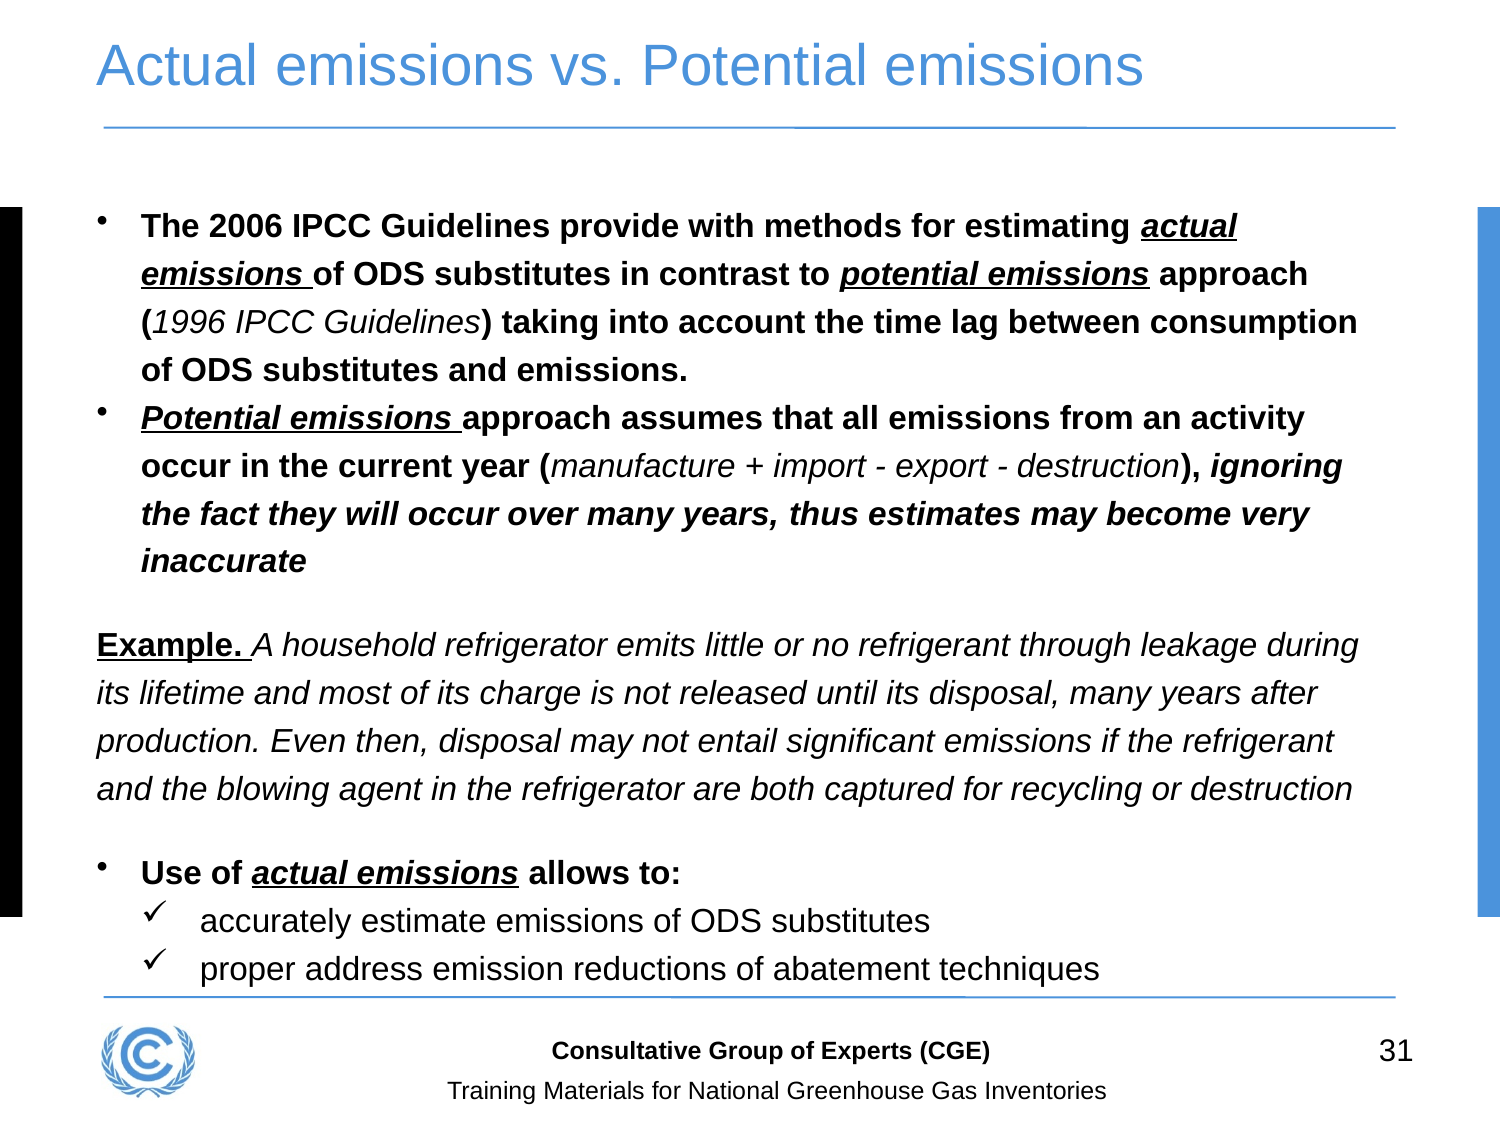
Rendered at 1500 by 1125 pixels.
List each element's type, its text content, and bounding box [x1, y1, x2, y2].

text_box Consultative Group of Experts (CGE) [536, 1027, 1046, 1068]
text_box Training Materials for National Greenhouse Gas Inventories [432, 1067, 1291, 1097]
picture [101, 1024, 209, 1108]
title Actual emissions vs. Potential emissions [96, 37, 1424, 126]
text_box 31 [1364, 1023, 1435, 1076]
list The 2006 IPCC Guidelines provide with methods for estimating actual emissions of ODS substitutes in contrast to potential emissions approach (1996 IPCC Guidelines) taking into account the time lag between consumption of ODS substitutes and emissions. Potential emissions approach assumes that all emissions from an activity occur in the current year (manufacture + import - export - destruction), ignoring the fact they will occur over many years, thus estimates may become very inaccurate Example. A household refrigerator emits little or no refrigerant through leakage during its lifetime and most of its charge is not released until its disposal, many years after production. Even then, disposal may not entail significant emissions if the refrigerant and the blowing agent in the refrigerator are both captured for recycling or destruction Use of actual emissions allows to: accurately estimate emissions of ODS substitutes proper address emission reductions of abatement techniques [96, 196, 1400, 1024]
